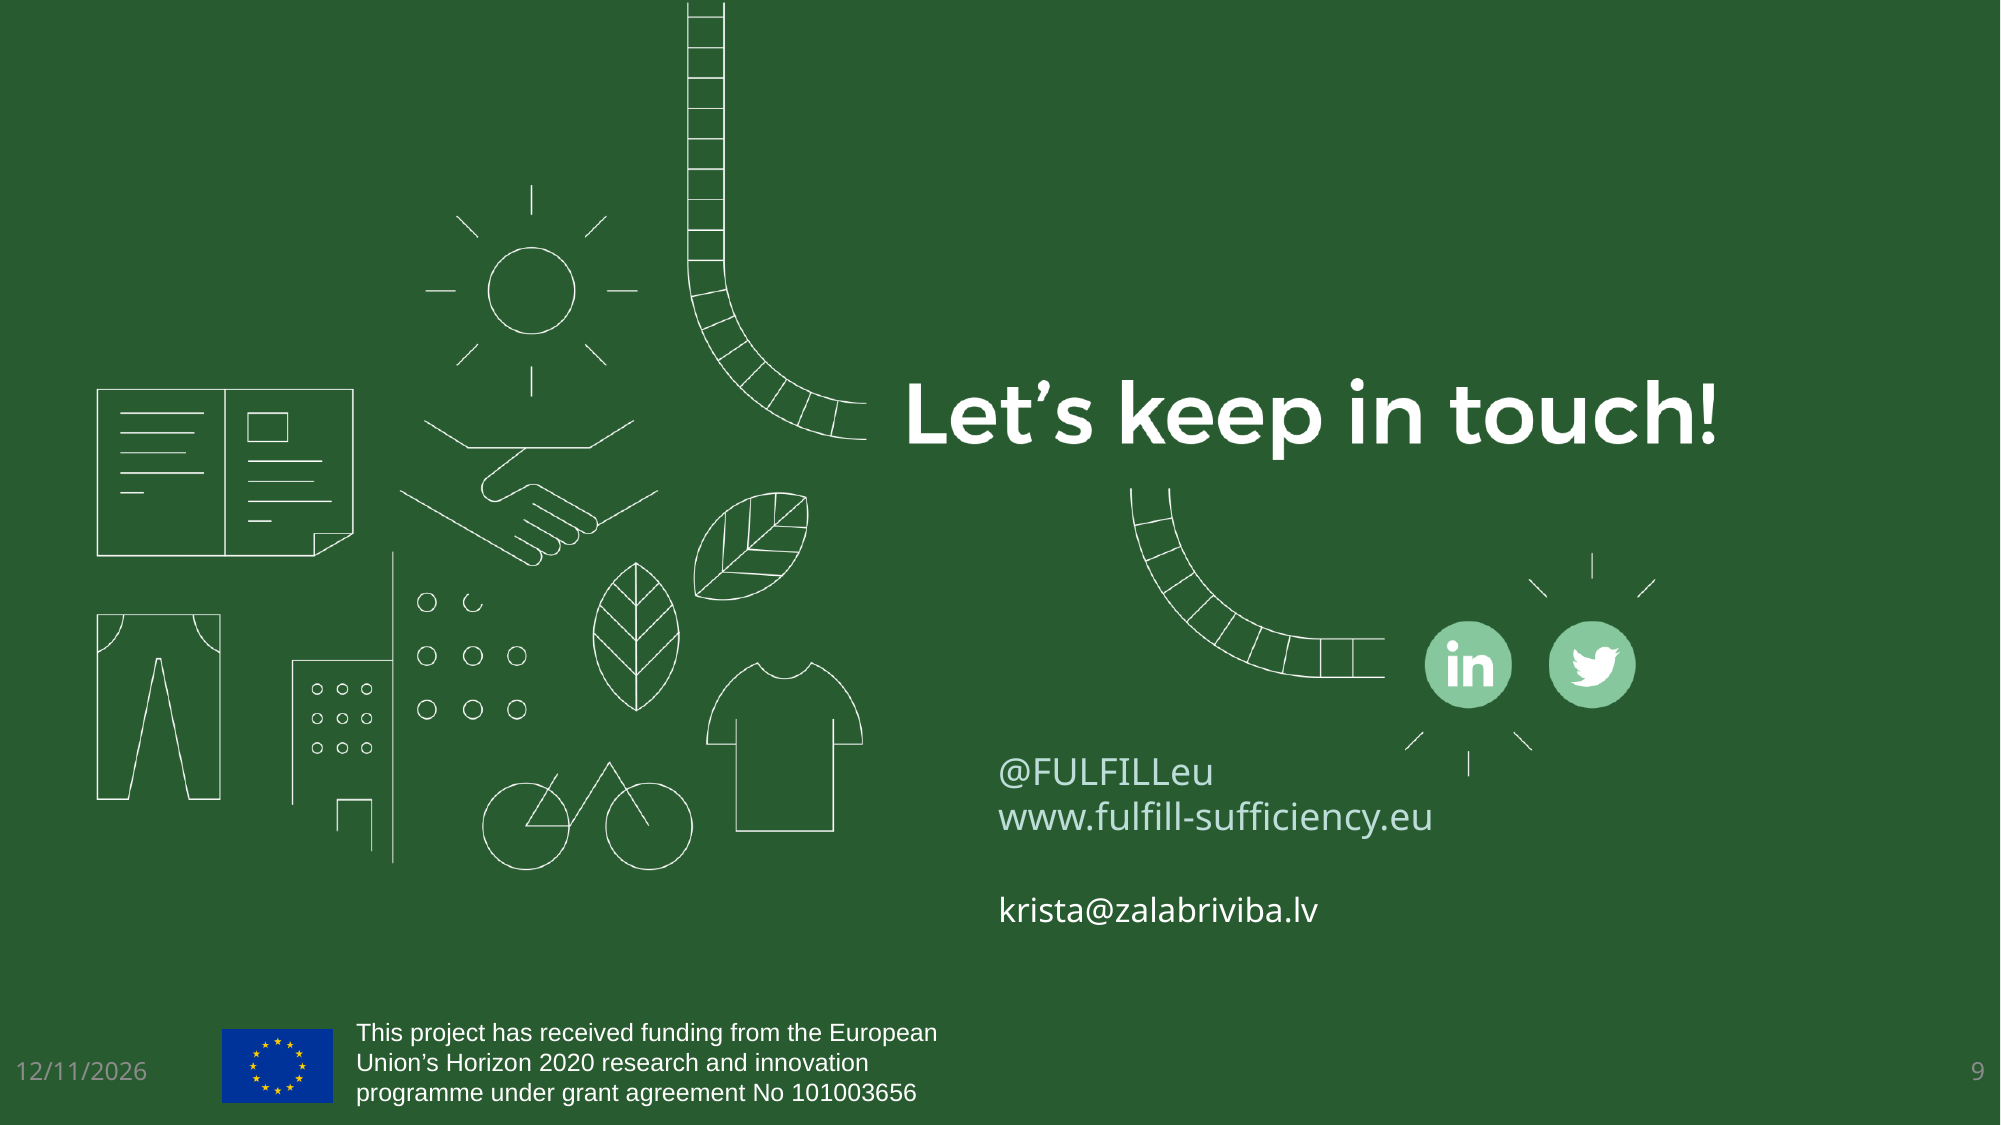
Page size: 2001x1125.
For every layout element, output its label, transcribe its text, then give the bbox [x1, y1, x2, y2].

list krista@zalabriviba.lv [983, 886, 1584, 1006]
text_box This project has received funding from the European Union’s Horizon 2020 research and innovation programme under grant agreement No 101003656 [340, 1008, 984, 1125]
slide_number 9 [1550, 1042, 2000, 1103]
picture [0, 0, 2001, 1125]
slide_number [0, 1042, 222, 1103]
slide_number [333, 1042, 340, 1103]
